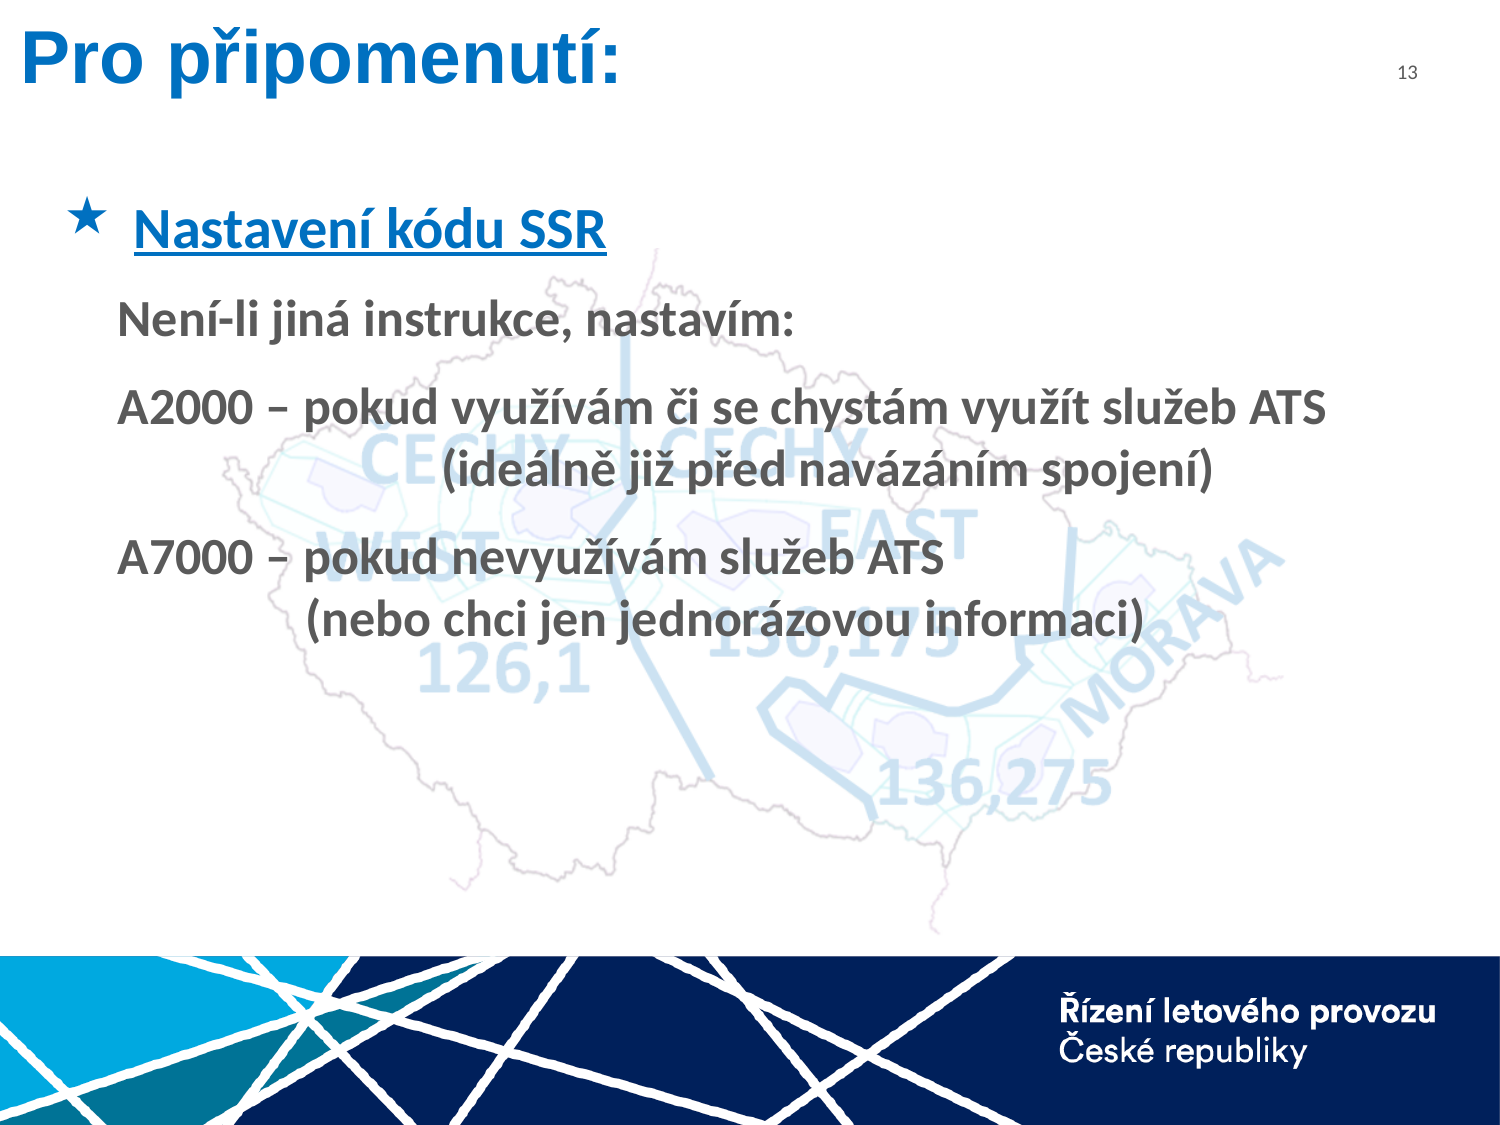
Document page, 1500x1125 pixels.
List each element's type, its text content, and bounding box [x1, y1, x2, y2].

list Nastavení kódu SSR Není-li jiná instrukce, nastavím: A2000 – pokud využívám či se chystám využít služeb ATS (ideálně již před navázáním spojení) A7000 – pokud nevyužívám služeb ATS (nebo chci jen jednorázovou informaci) [46, 182, 1500, 942]
picture [192, 248, 1322, 942]
picture [0, 954, 1500, 1125]
text_box Pro připomenutí: [5, 11, 1389, 117]
